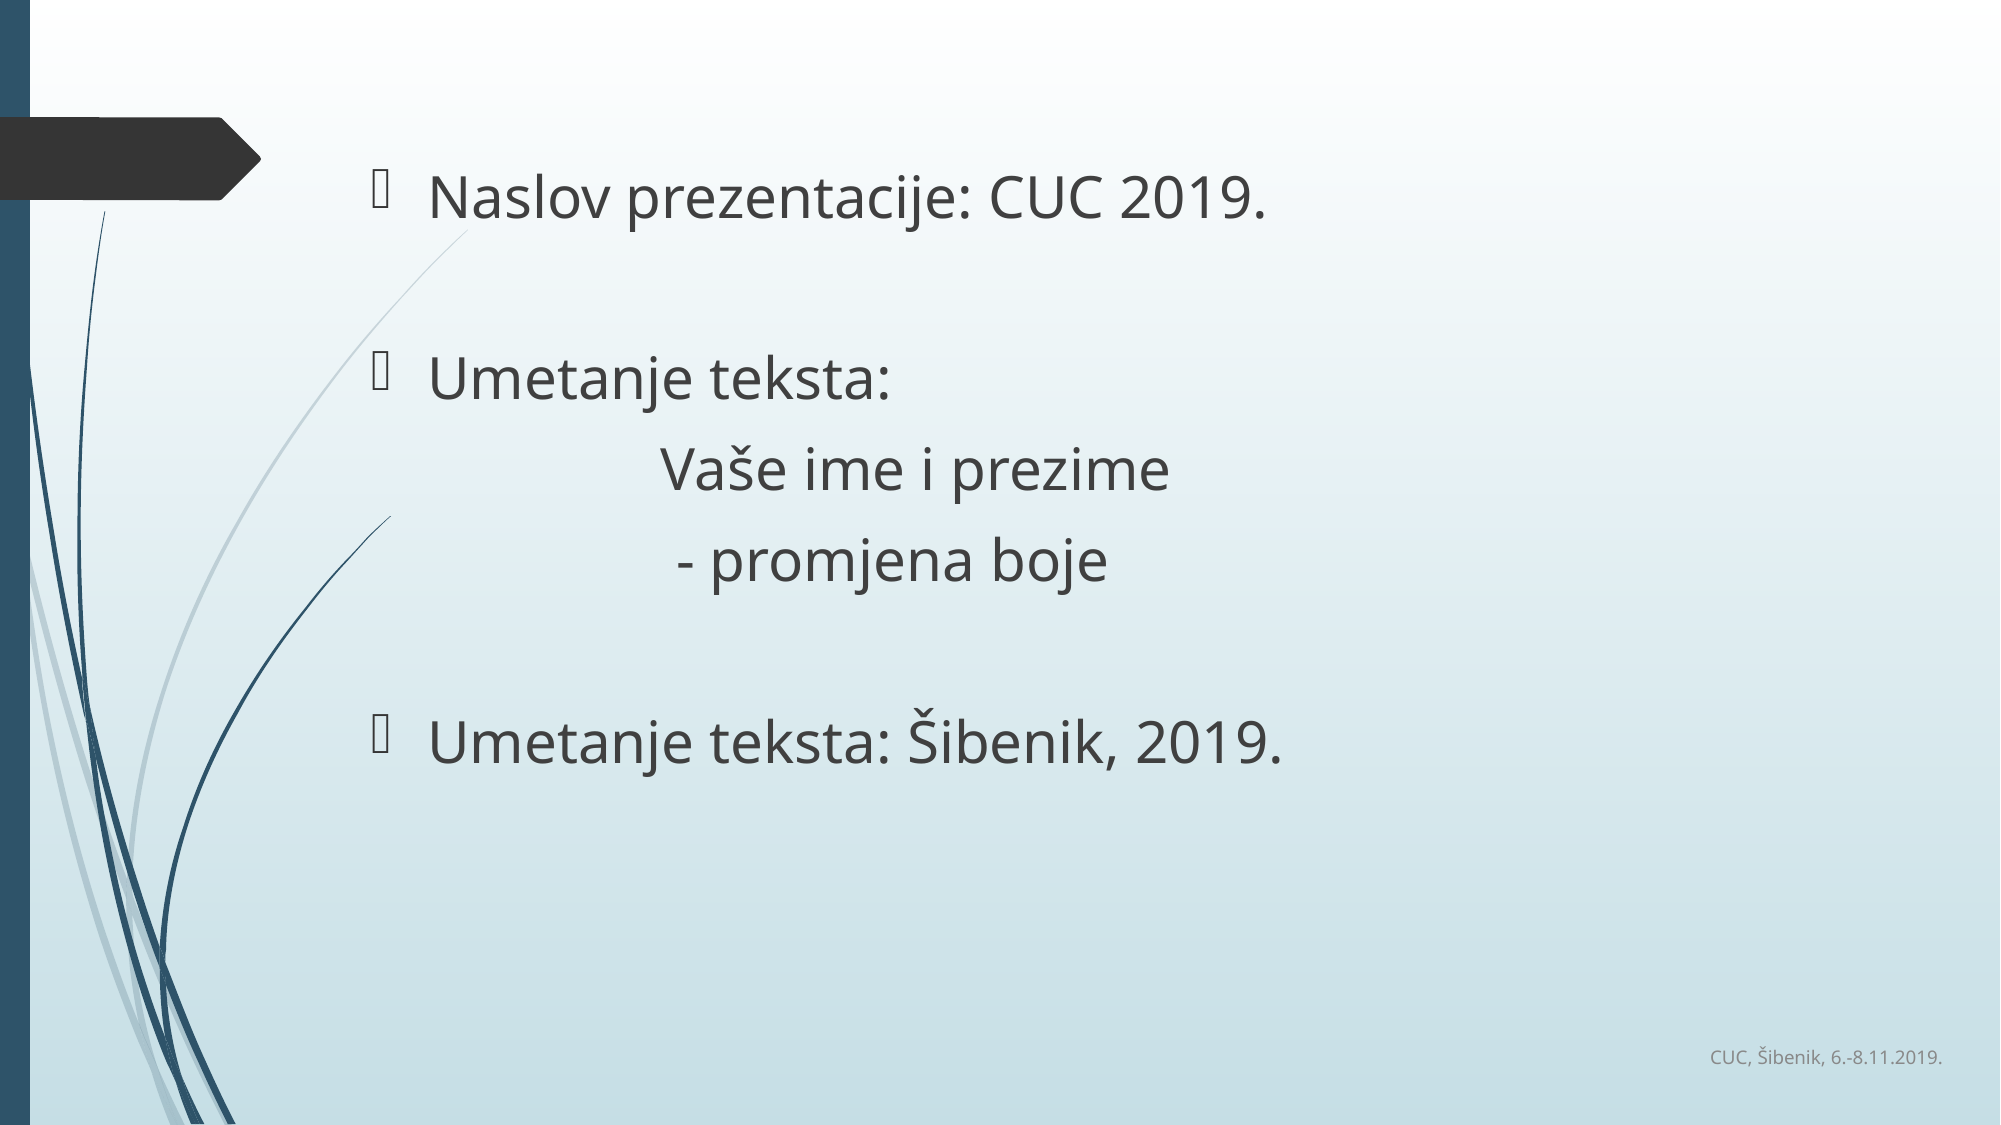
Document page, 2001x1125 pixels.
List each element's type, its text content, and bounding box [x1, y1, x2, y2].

footer CUC, Šibenik, 6.-8.11.2019. [1695, 1027, 1976, 1088]
list Naslov prezentacije: CUC 2019. Umetanje teksta: Vaše ime i prezime - promjena boje Umetanje teksta: Šibenik, 2019. [355, 152, 2000, 1028]
